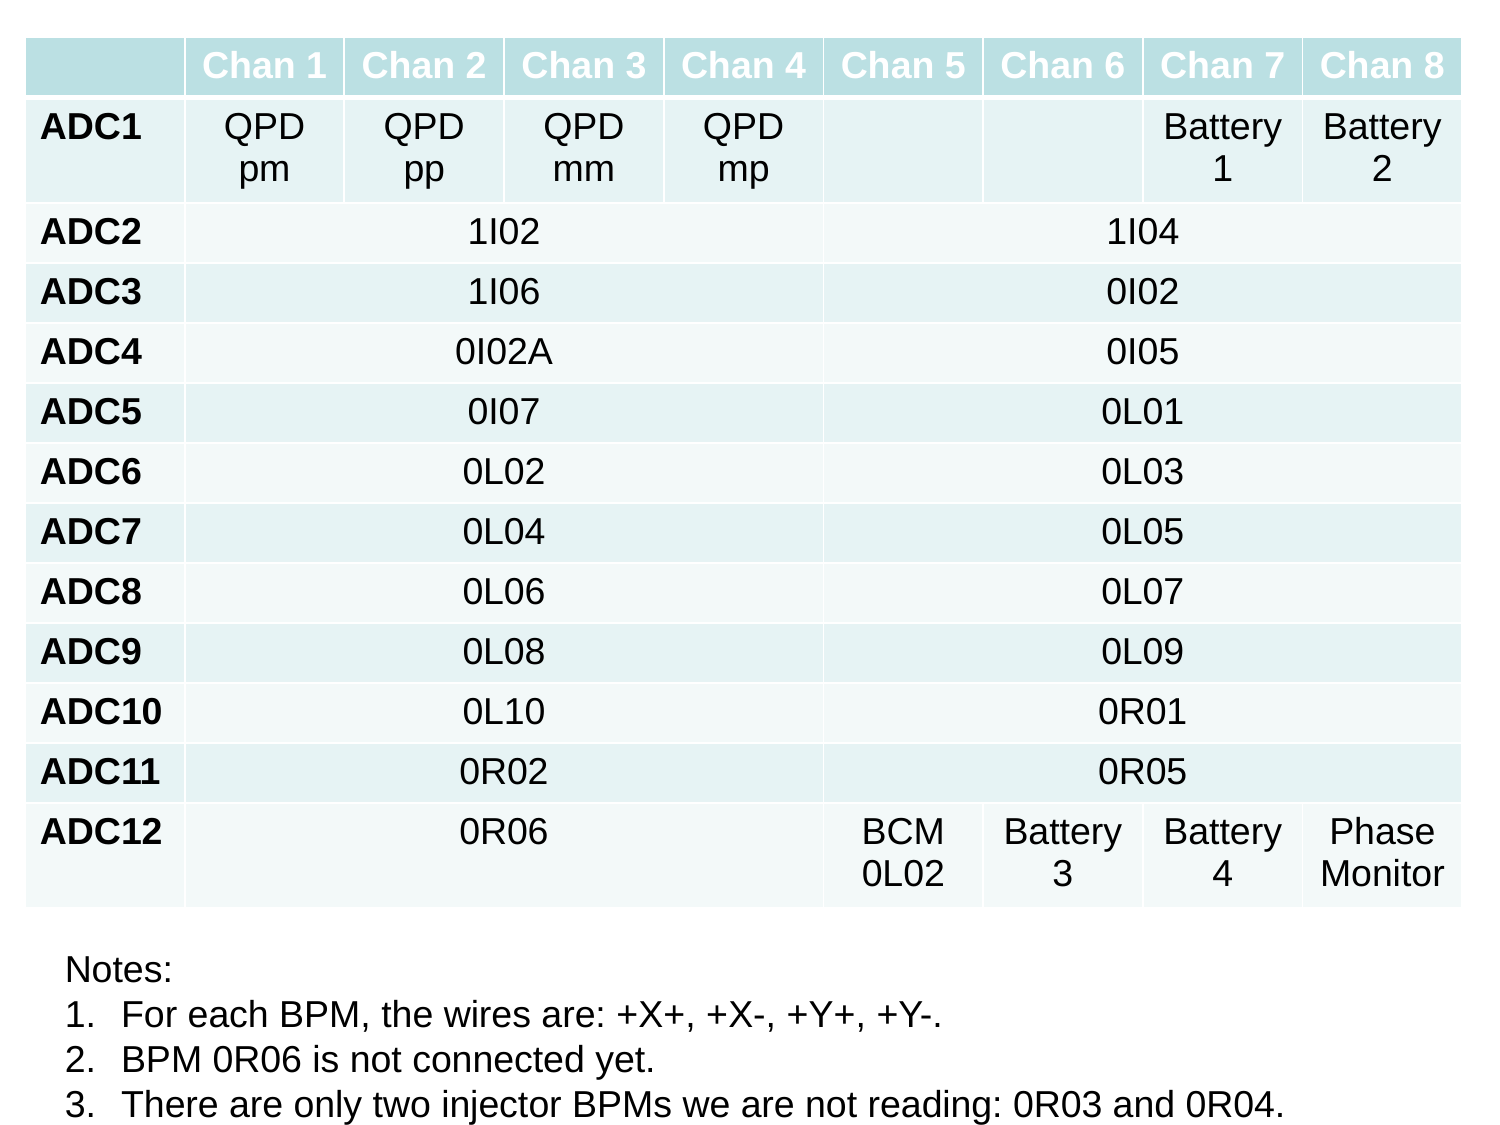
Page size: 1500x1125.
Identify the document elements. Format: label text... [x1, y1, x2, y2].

table_cell 0L10 [186, 684, 823, 742]
table_cell 0R06 [186, 804, 823, 907]
table_cell ADC3 [26, 264, 184, 322]
table_cell ADC6 [26, 444, 184, 502]
table_header Chan 5 [824, 38, 982, 95]
table_cell 0R01 [824, 684, 1461, 742]
table_cell 0I02 [824, 264, 1461, 322]
table_cell 0I07 [186, 384, 823, 442]
table_cell 0R05 [824, 744, 1461, 802]
table_cell Battery 4 [1144, 804, 1302, 907]
table_cell 0L08 [186, 624, 823, 682]
table_header Chan 2 [345, 38, 503, 95]
table_cell Phase Monitor [1303, 804, 1461, 907]
table_header [26, 38, 184, 95]
table_cell 1I04 [824, 204, 1461, 262]
table_header Chan 3 [505, 38, 663, 95]
table_header Chan 7 [1144, 38, 1302, 95]
table_cell Battery 3 [984, 804, 1142, 907]
table_cell QPD pp [345, 100, 503, 202]
table_cell 0L03 [824, 444, 1461, 502]
table_cell QPD mp [665, 100, 823, 202]
table_cell 0L02 [186, 444, 823, 502]
table_cell QPD pm [186, 100, 343, 202]
table_cell 0I02A [186, 324, 823, 382]
table_cell ADC12 [26, 804, 184, 907]
table_cell ADC5 [26, 384, 184, 442]
table_header Chan 8 [1303, 38, 1461, 95]
table_cell [824, 100, 982, 202]
text_box Notes: For each BPM, the wires are: +X+, +X-, +Y+, +Y-. BPM 0R06 is not connected yet. There are only two injector BPMs we are not reading: 0R03 and 0R04. [49, 937, 1463, 1125]
table_cell ADC2 [26, 204, 184, 262]
table_header Chan 6 [984, 38, 1142, 95]
table_header Chan 4 [665, 38, 823, 95]
table_cell [984, 100, 1142, 202]
table_cell ADC8 [26, 564, 184, 622]
table_cell ADC11 [26, 744, 184, 802]
table_cell 0L01 [824, 384, 1461, 442]
table_cell Battery1 [1144, 100, 1302, 202]
table_cell ADC9 [26, 624, 184, 682]
table_cell ADC1 [26, 100, 184, 202]
table_cell 1I02 [186, 204, 823, 262]
table_cell ADC7 [26, 504, 184, 562]
table_header Chan 1 [186, 38, 343, 95]
table_cell 0L09 [824, 624, 1461, 682]
table_cell ADC4 [26, 324, 184, 382]
table_cell 0I05 [824, 324, 1461, 382]
table_cell Battery 2 [1303, 100, 1461, 202]
table_cell 0R02 [186, 744, 823, 802]
table_cell 1I06 [186, 264, 823, 322]
table_cell BCM 0L02 [824, 804, 982, 907]
table_cell 0L04 [186, 504, 823, 562]
table_cell QPD mm [505, 100, 663, 202]
table_cell 0L05 [824, 504, 1461, 562]
table_cell ADC10 [26, 684, 184, 742]
table_cell 0L06 [186, 564, 823, 622]
table_cell 0L07 [824, 564, 1461, 622]
